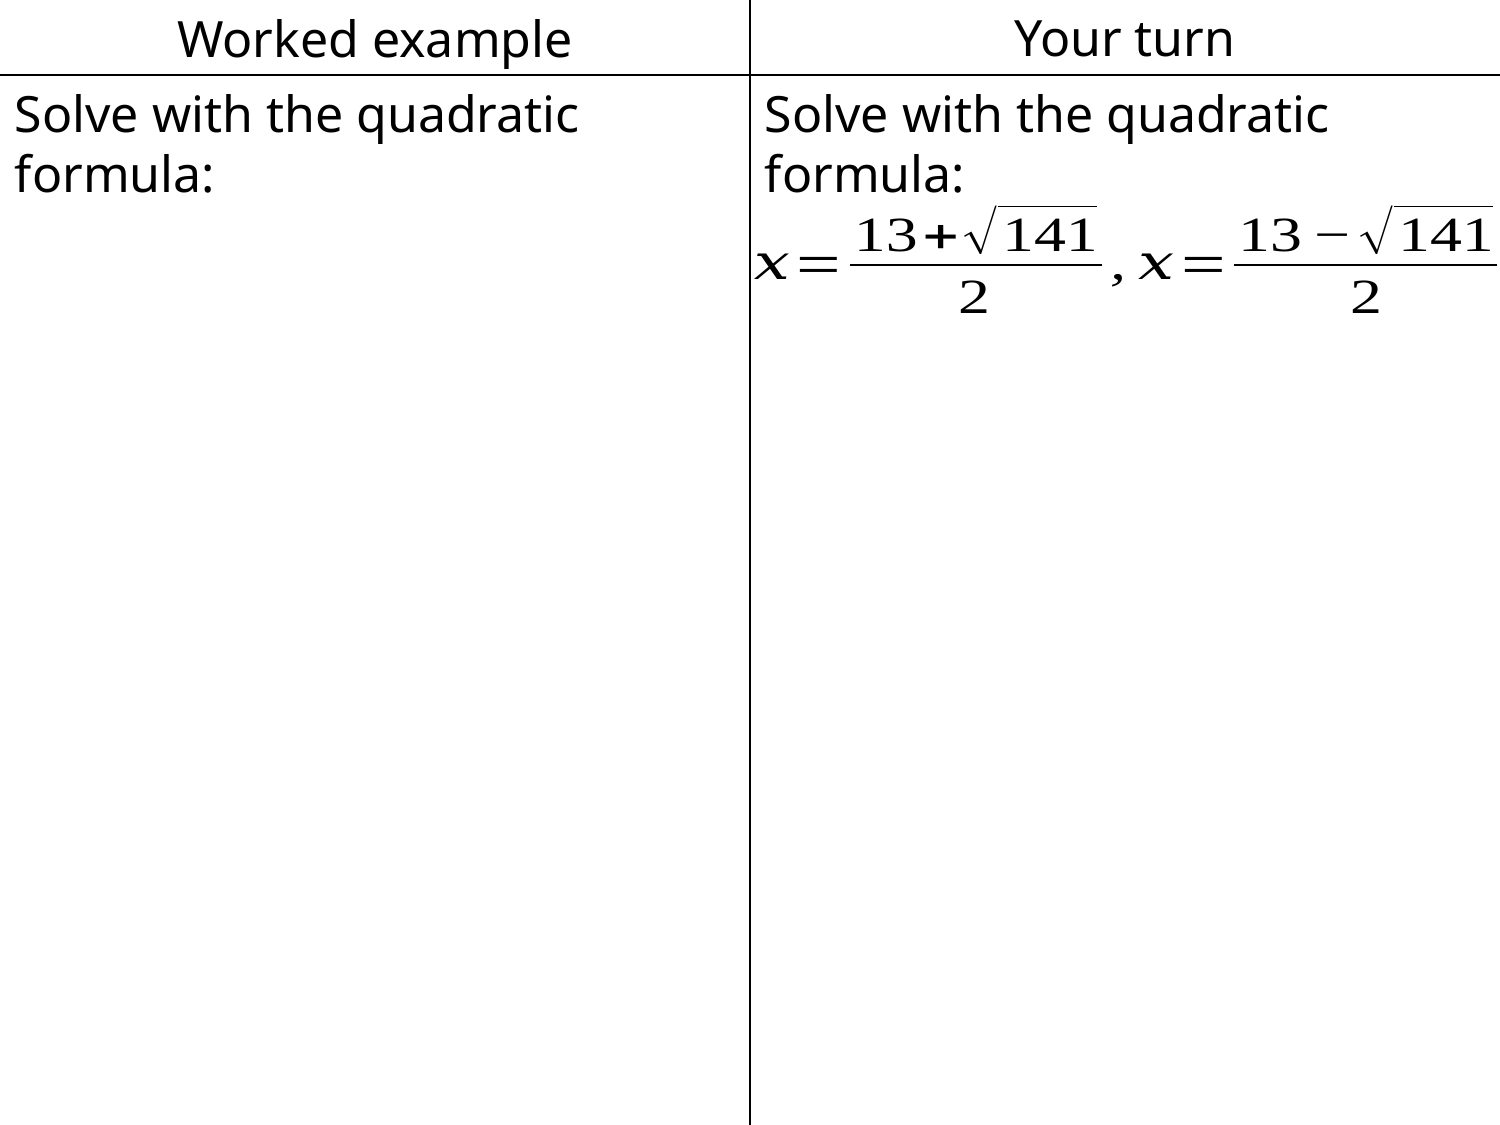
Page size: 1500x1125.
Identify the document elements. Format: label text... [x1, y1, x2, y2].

text_box Your turn [751, 0, 1500, 74]
text_box Worked example [0, 0, 749, 74]
